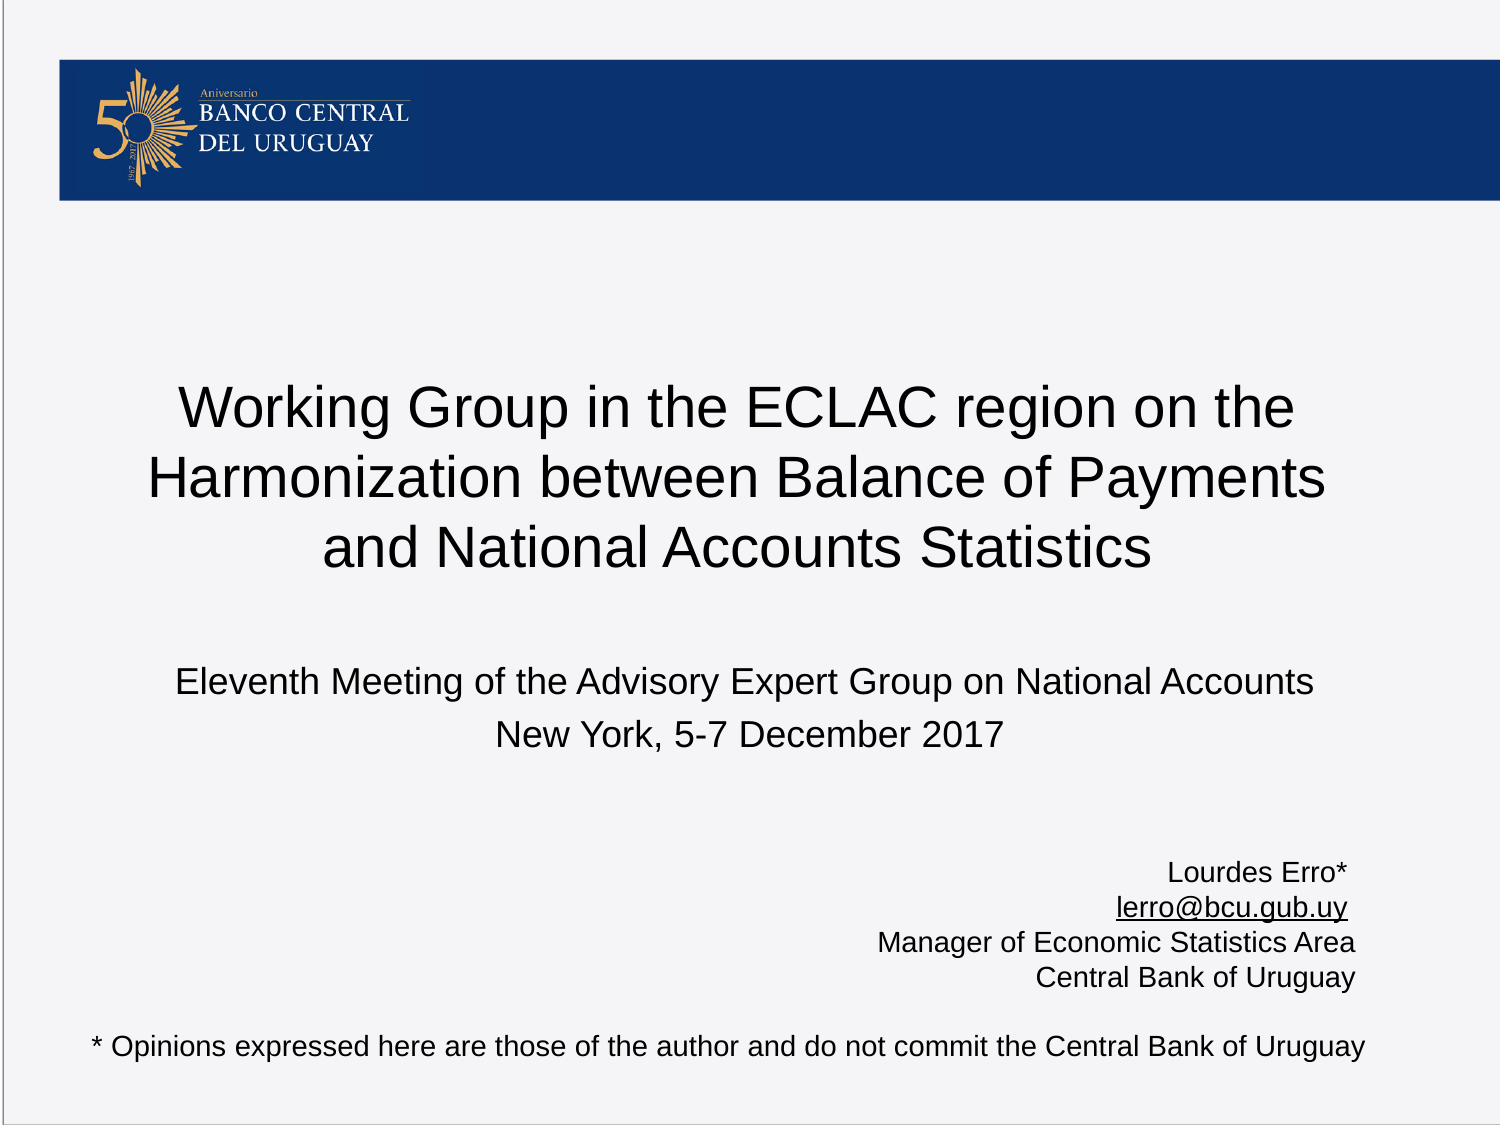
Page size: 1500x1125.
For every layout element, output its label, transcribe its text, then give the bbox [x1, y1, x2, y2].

title Working Group in the ECLAC region on the Harmonization between Balance of Payments and National Accounts Statistics [100, 314, 1376, 634]
picture [0, 0, 1500, 1125]
text_box * Opinions expressed here are those of the author and do not commit the Central Bank of Uruguay [76, 984, 1436, 1070]
subtitle Eleventh Meeting of the Advisory Expert Group on National Accounts New York, 5-7 December 2017 [147, 621, 1353, 815]
text_box Lourdes Erro* lerro@bcu.gub.uy Manager of Economic Statistics Area Central Bank of Uruguay [620, 845, 1371, 1001]
